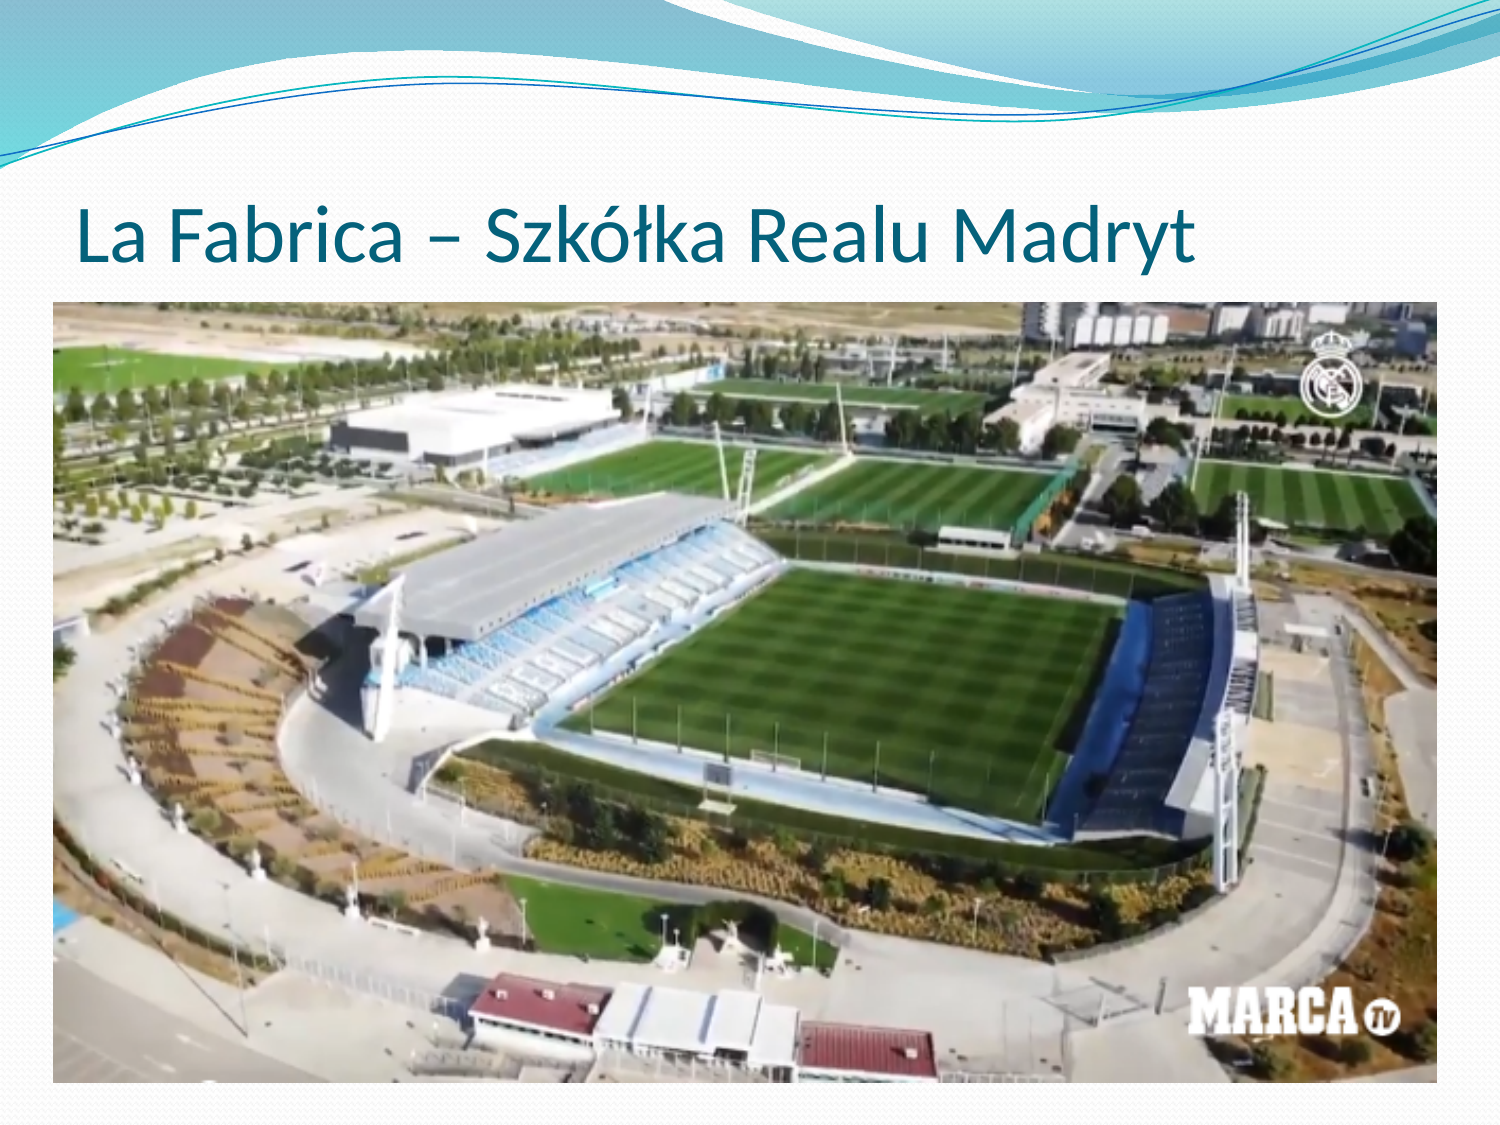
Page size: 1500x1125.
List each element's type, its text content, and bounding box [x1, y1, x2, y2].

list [52, 302, 1437, 1083]
title La Fabrica – Szkółka Realu Madryt [75, 115, 1425, 279]
